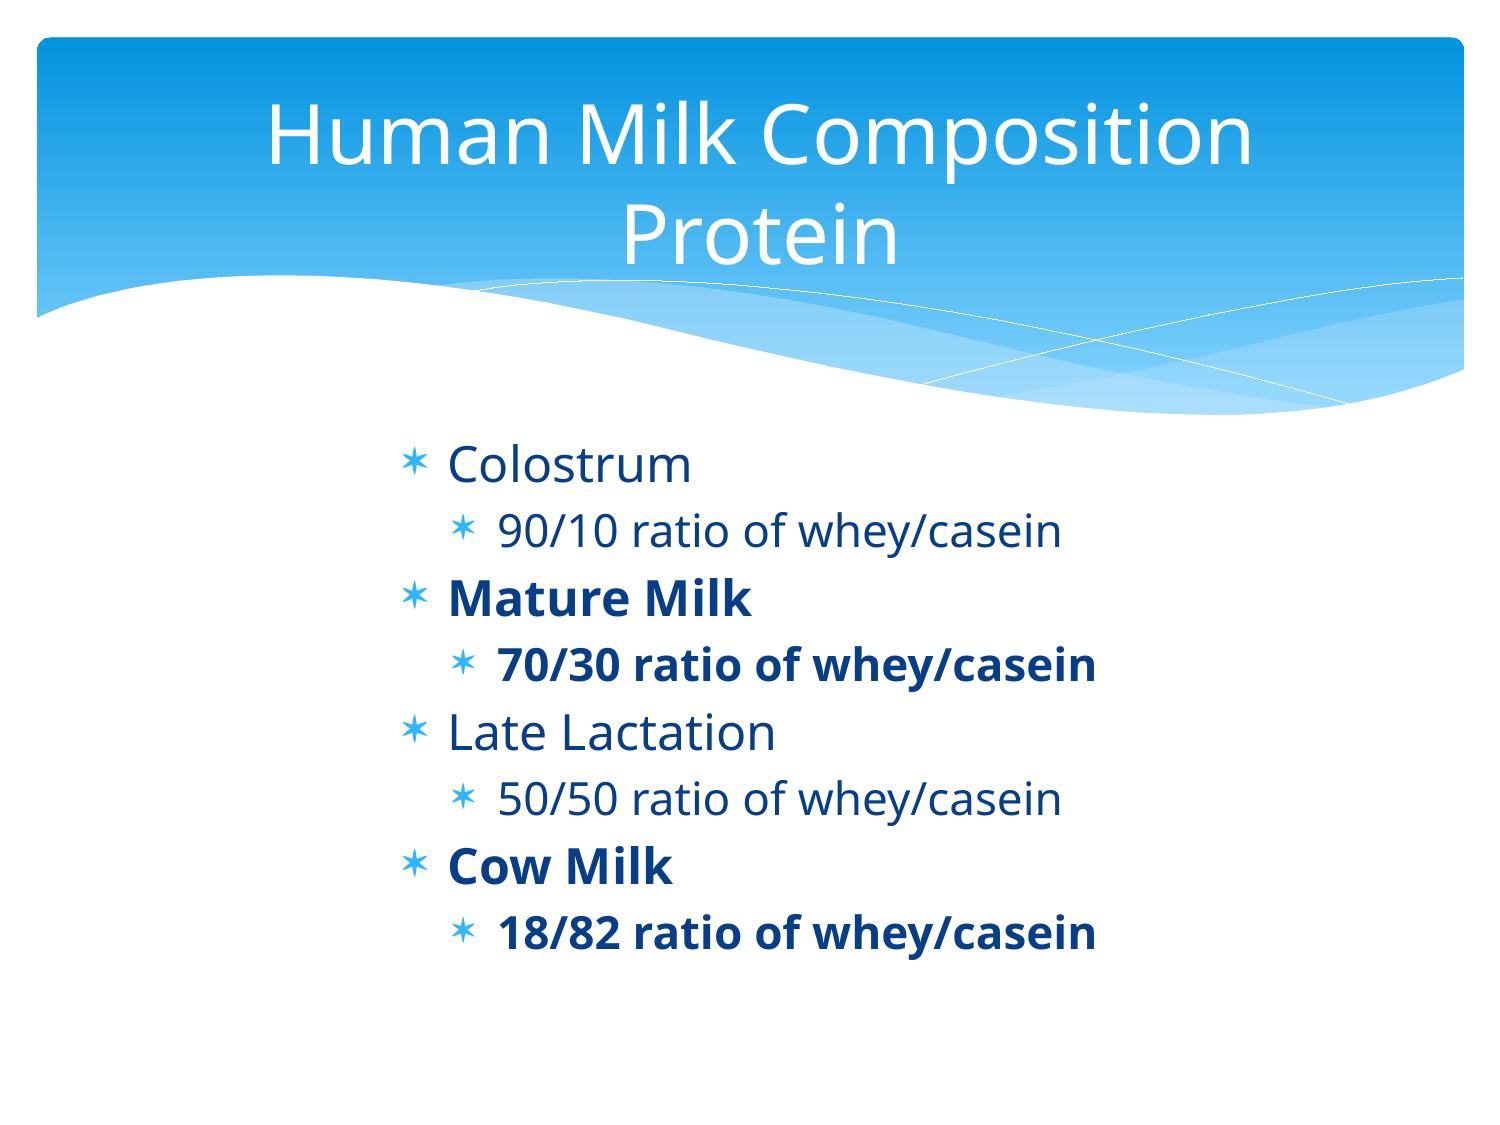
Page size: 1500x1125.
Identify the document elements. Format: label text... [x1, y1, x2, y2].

list Colostrum 90/10 ratio of whey/casein Mature Milk 70/30 ratio of whey/casein Late Lactation 50/50 ratio of whey/casein Cow Milk 18/82 ratio of whey/casein [387, 425, 1150, 1075]
title Human Milk Composition Protein [162, 87, 1360, 275]
